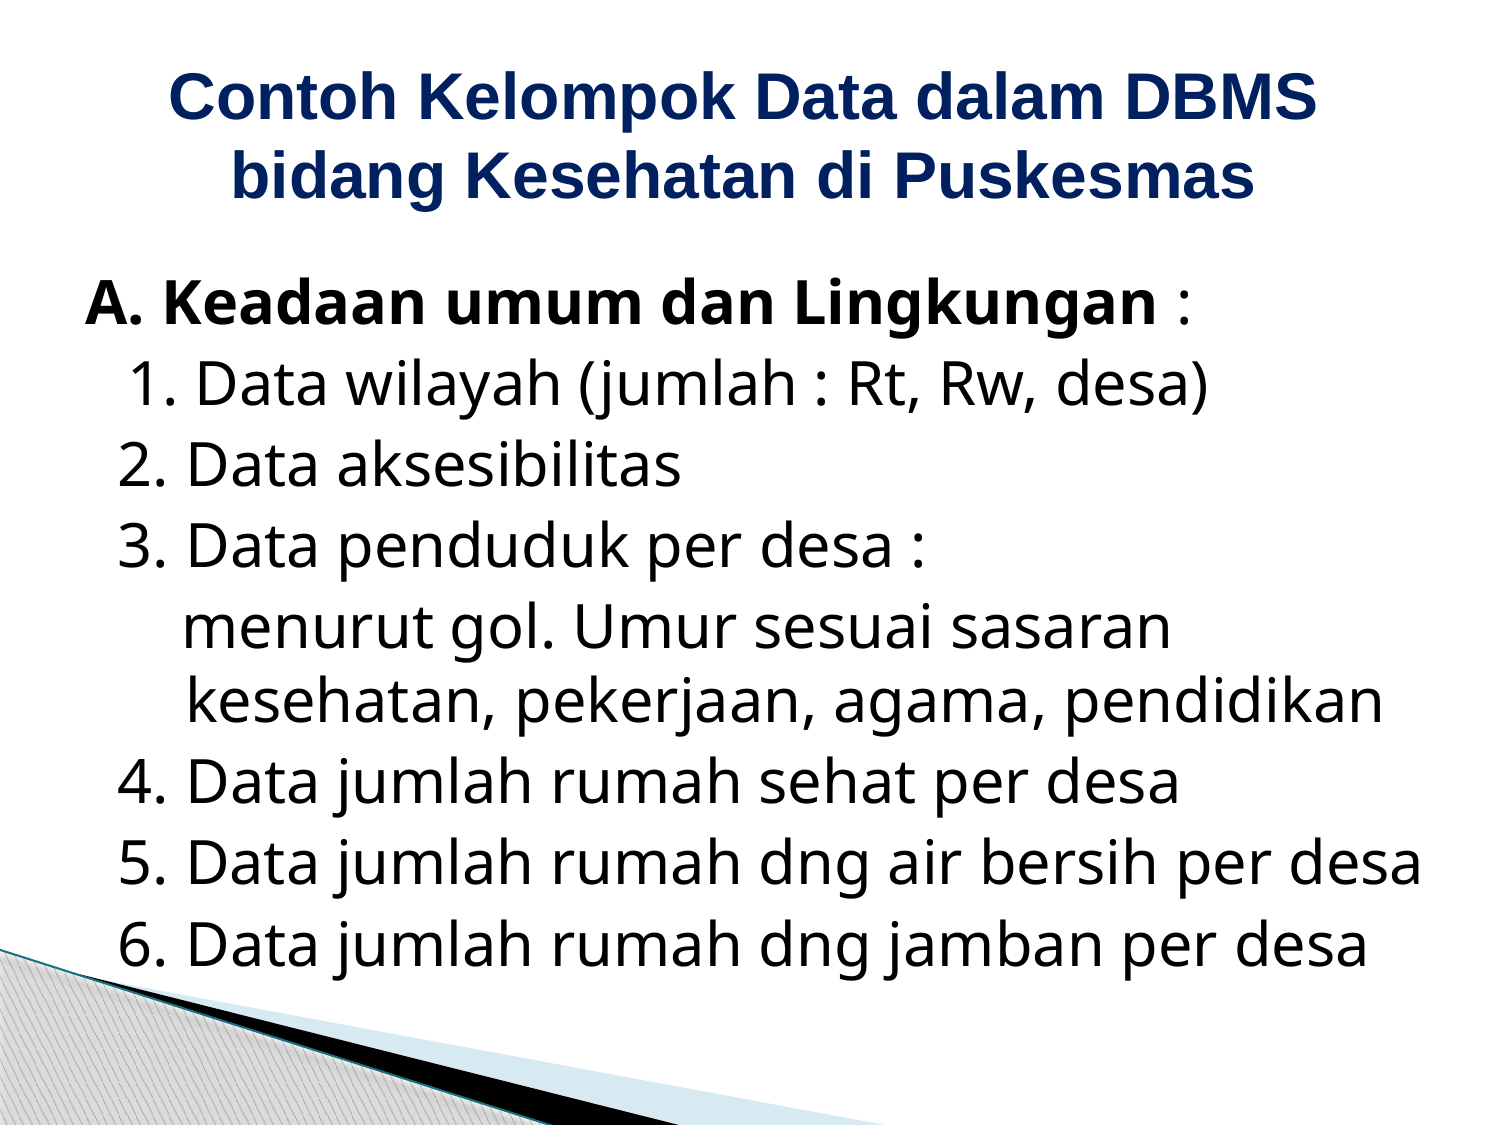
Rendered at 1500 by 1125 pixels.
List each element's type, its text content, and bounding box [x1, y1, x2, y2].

title Contoh Kelompok Data dalam DBMS bidang Kesehatan di Puskesmas [53, 45, 1436, 220]
list A. Keadaan umum dan Lingkungan : 1. Data wilayah (jumlah : Rt, Rw, desa) 2. Data aksesibilitas 3. Data penduduk per desa : menurut gol. Umur sesuai sasaran kesehatan, pekerjaan, agama, pendidikan 4. Data jumlah rumah sehat per desa 5. Data jumlah rumah dng air bersih per desa 6. Data jumlah rumah dng jamban per desa [53, 255, 1447, 1083]
